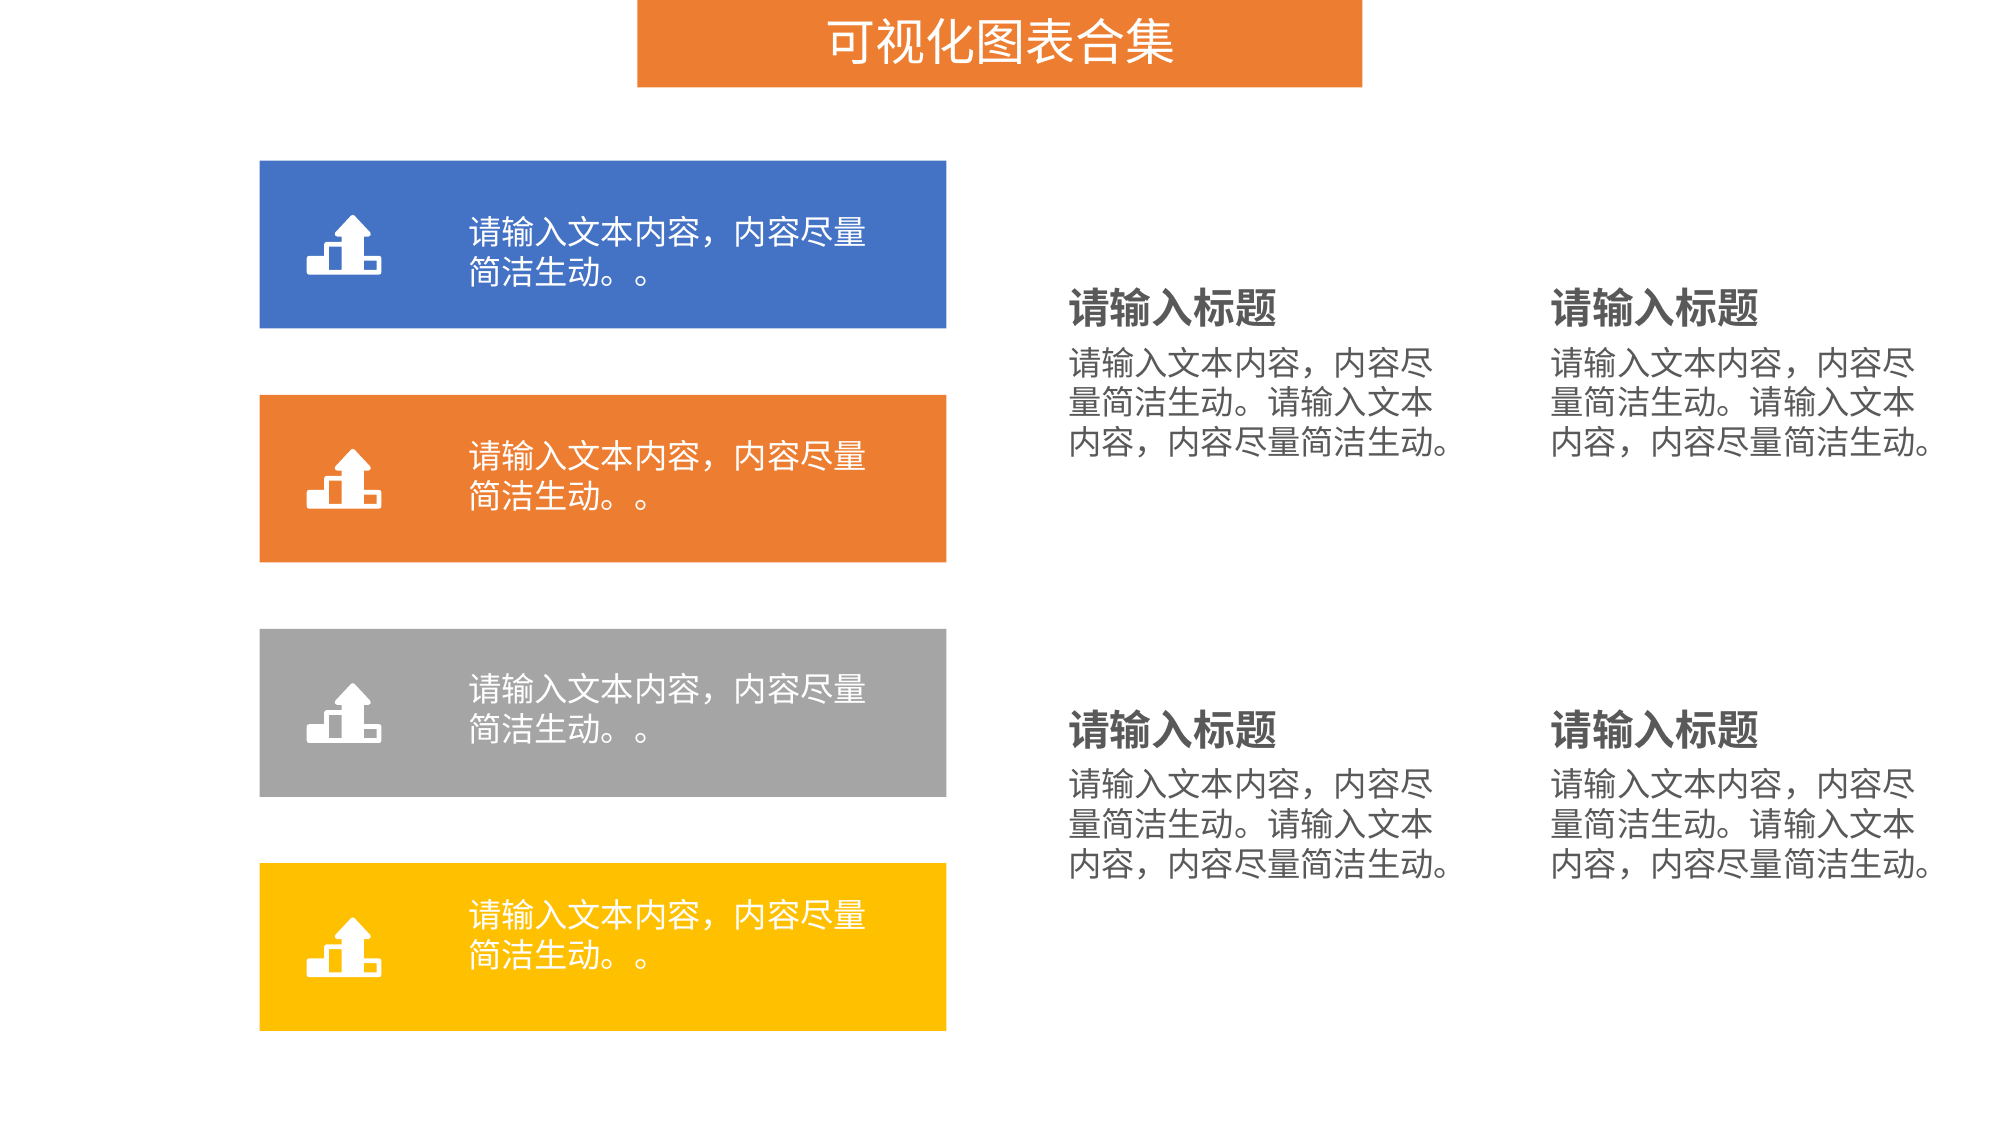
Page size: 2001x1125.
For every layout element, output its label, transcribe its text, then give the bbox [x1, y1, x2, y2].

text_box [306, 917, 382, 978]
text_box 请输入文本内容，内容尽量简洁生动。。 [453, 427, 907, 563]
text_box [900, 102, 948, 1125]
text_box [259, 863, 919, 1031]
text_box [306, 214, 382, 275]
text_box [306, 448, 382, 509]
text_box [259, 628, 903, 797]
text_box 请输入文本内容，内容尽量简洁生动。。 [453, 886, 907, 1022]
text_box [259, 160, 925, 329]
text_box 请输入文本内容，内容尽量简洁生动。。 [453, 203, 907, 339]
text_box [259, 394, 904, 563]
text_box 请输入文本内容，内容尽量简洁生动。。 [453, 660, 907, 796]
text_box [306, 683, 382, 743]
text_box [1053, 274, 1945, 939]
